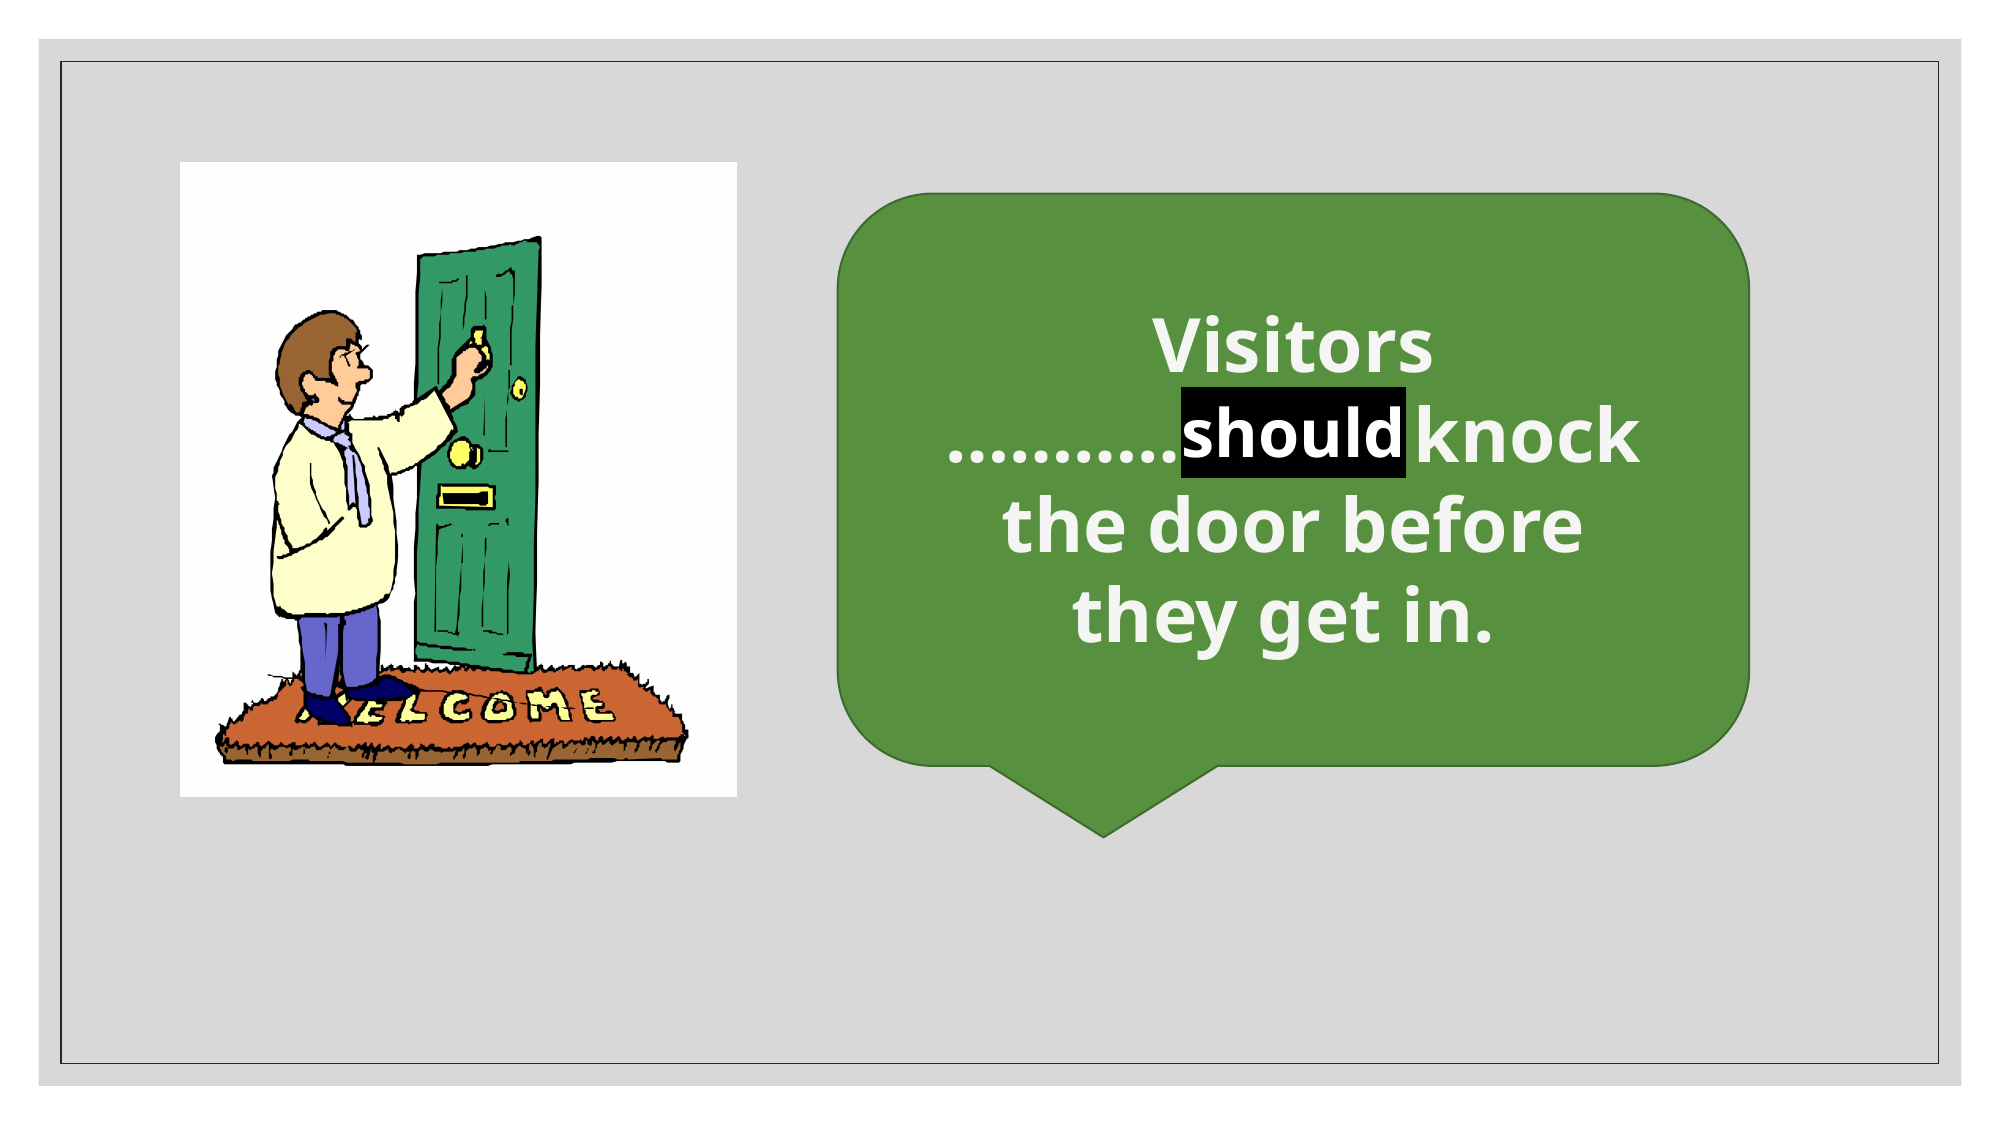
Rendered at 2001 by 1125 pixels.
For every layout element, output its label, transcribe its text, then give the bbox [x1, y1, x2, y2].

picture [180, 162, 737, 797]
text_box Visitors ………………… knock the door before they get in. [916, 290, 1671, 666]
text_box [836, 192, 1751, 839]
text_box should [1115, 383, 1472, 479]
